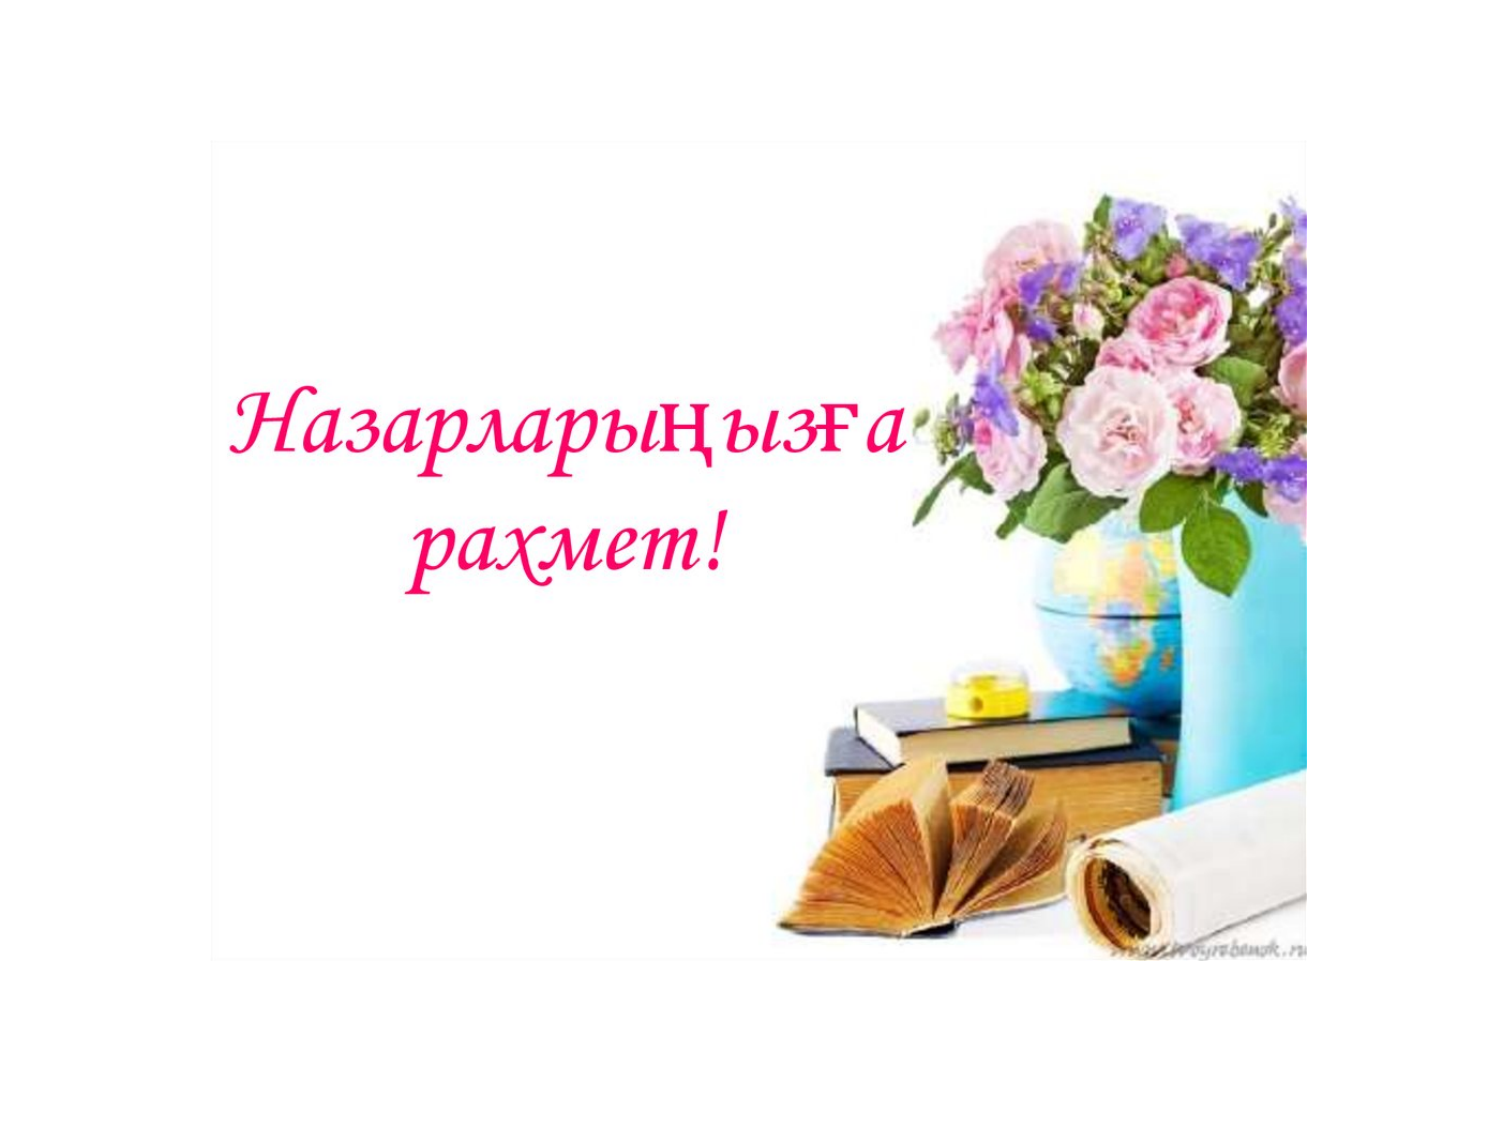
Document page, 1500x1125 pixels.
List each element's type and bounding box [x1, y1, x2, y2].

picture [210, 140, 1307, 962]
